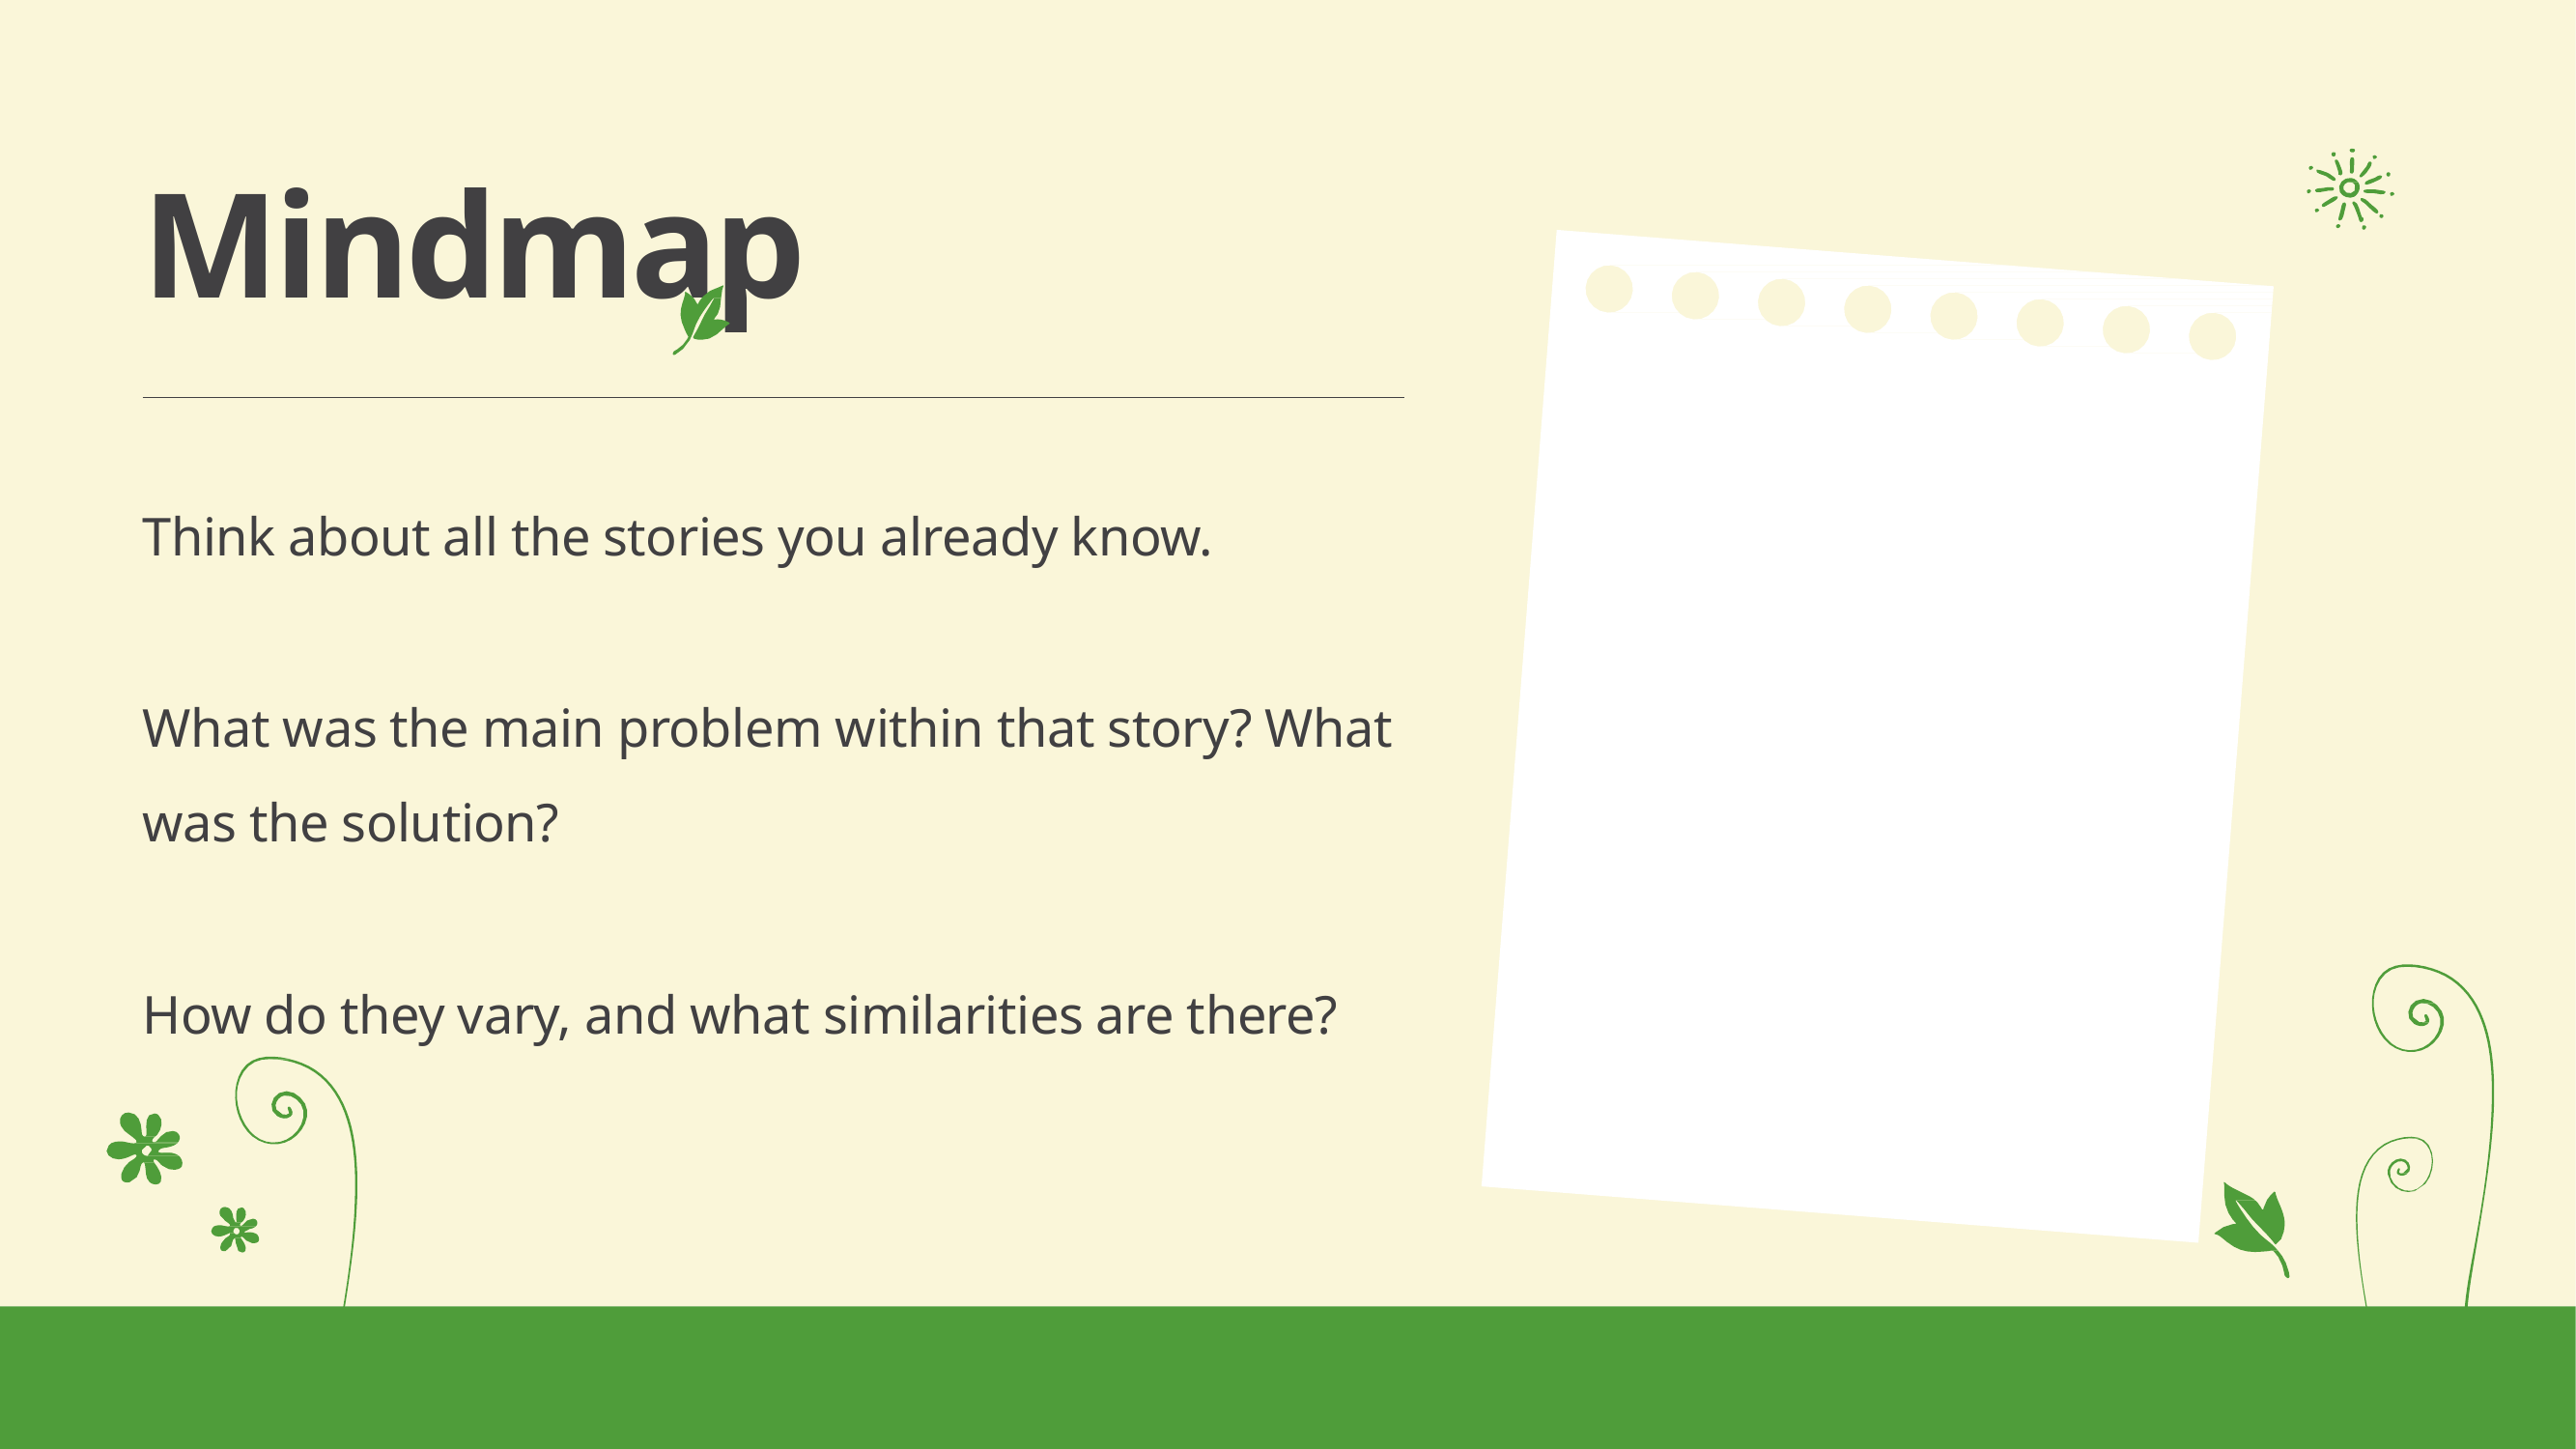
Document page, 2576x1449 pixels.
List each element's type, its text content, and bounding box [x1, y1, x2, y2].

text_box [235, 1056, 357, 1449]
text_box [2338, 178, 2360, 198]
text_box [2349, 156, 2355, 174]
text_box [2352, 201, 2364, 222]
text_box [211, 1207, 260, 1253]
text_box [2321, 196, 2338, 208]
text_box Think about all the stories you already know. What was the main problem within that story? What was the solution? How do they vary, and what similarities are there? [140, 469, 1482, 1045]
text_box [2356, 1136, 2433, 1398]
text_box [2314, 186, 2335, 192]
text_box [2364, 175, 2383, 185]
text_box [2359, 161, 2372, 178]
text_box [2214, 1181, 2290, 1279]
text_box [1481, 229, 2274, 1243]
text_box [2316, 169, 2336, 182]
title Mindmap [140, 151, 890, 395]
text_box [2360, 198, 2379, 214]
text_box [2371, 964, 2495, 1378]
text_box [2335, 159, 2343, 176]
text_box [2338, 202, 2346, 221]
text_box [2363, 189, 2386, 195]
text_box [106, 1112, 183, 1185]
text_box [672, 285, 730, 355]
